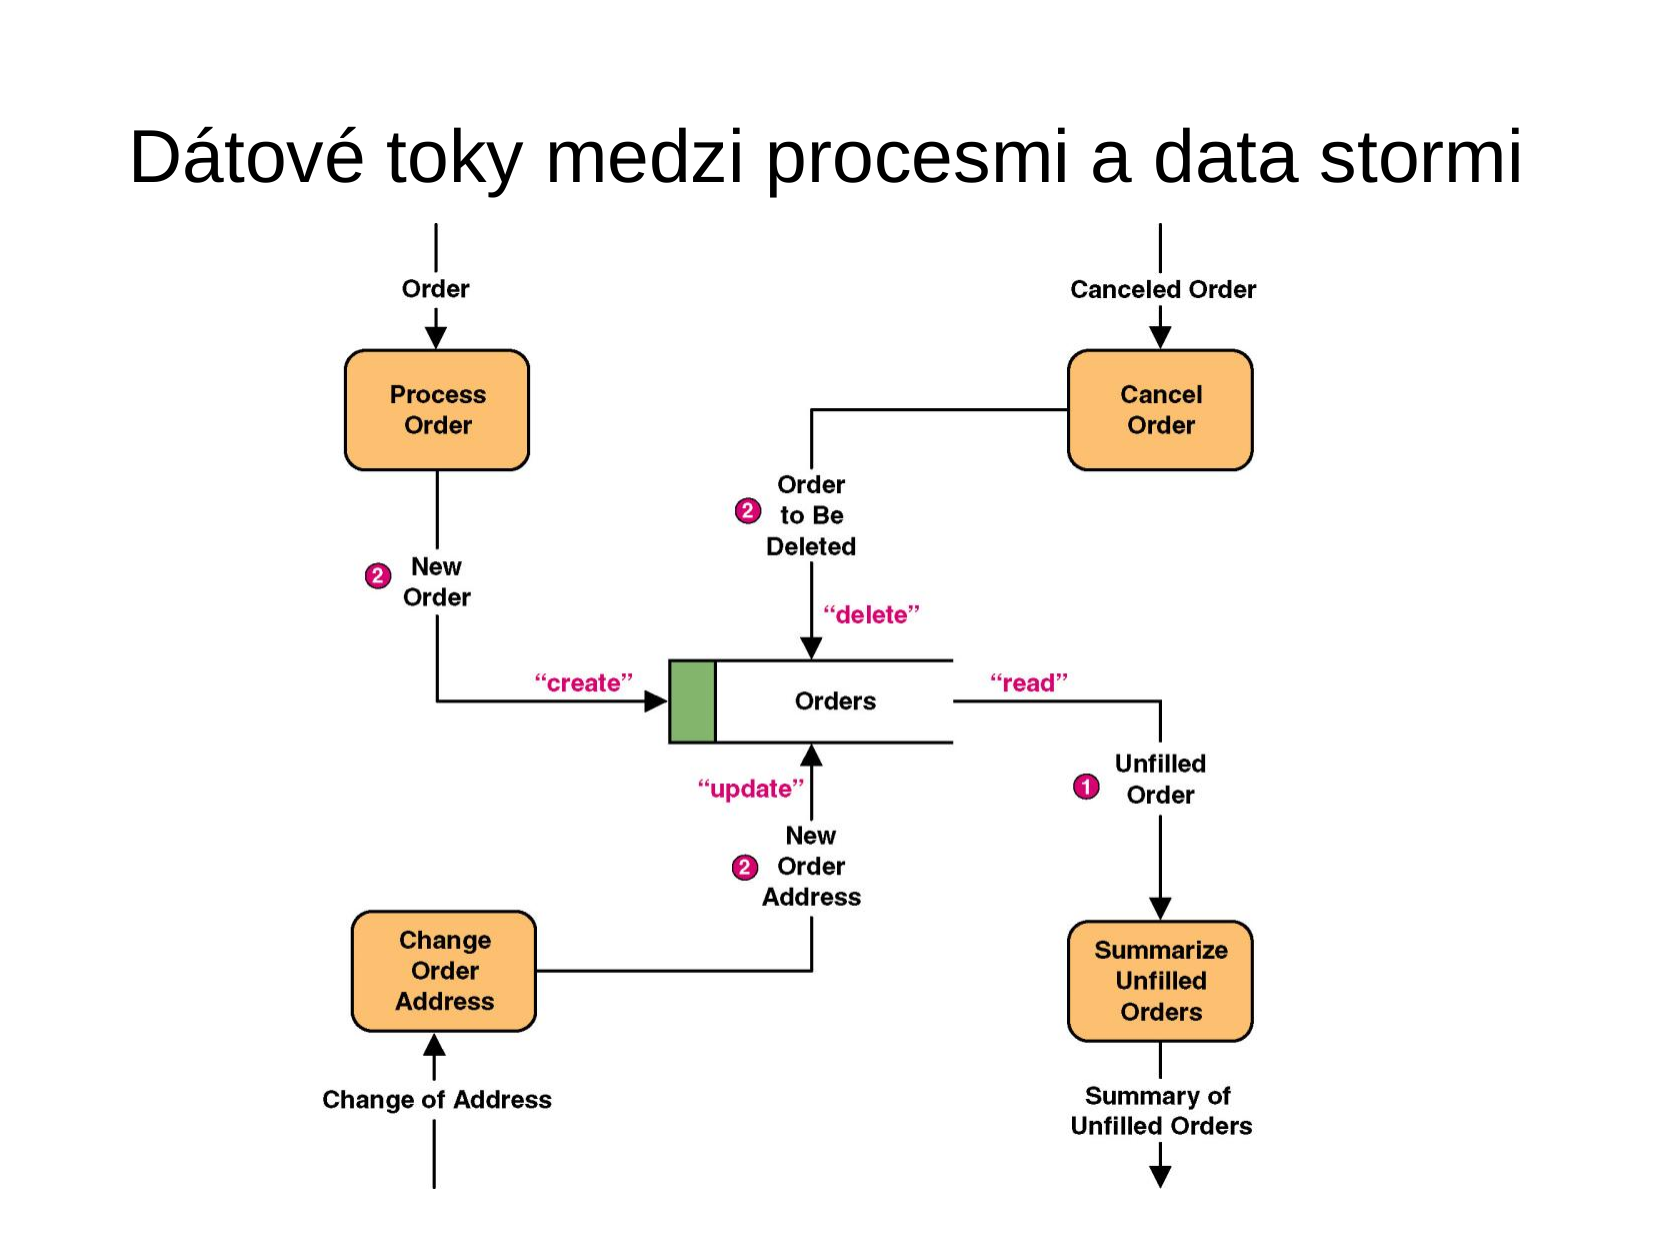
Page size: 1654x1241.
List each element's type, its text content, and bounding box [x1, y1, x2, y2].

title Dátové toky medzi procesmi a data stormi [82, 56, 1571, 250]
picture [321, 222, 1258, 1189]
